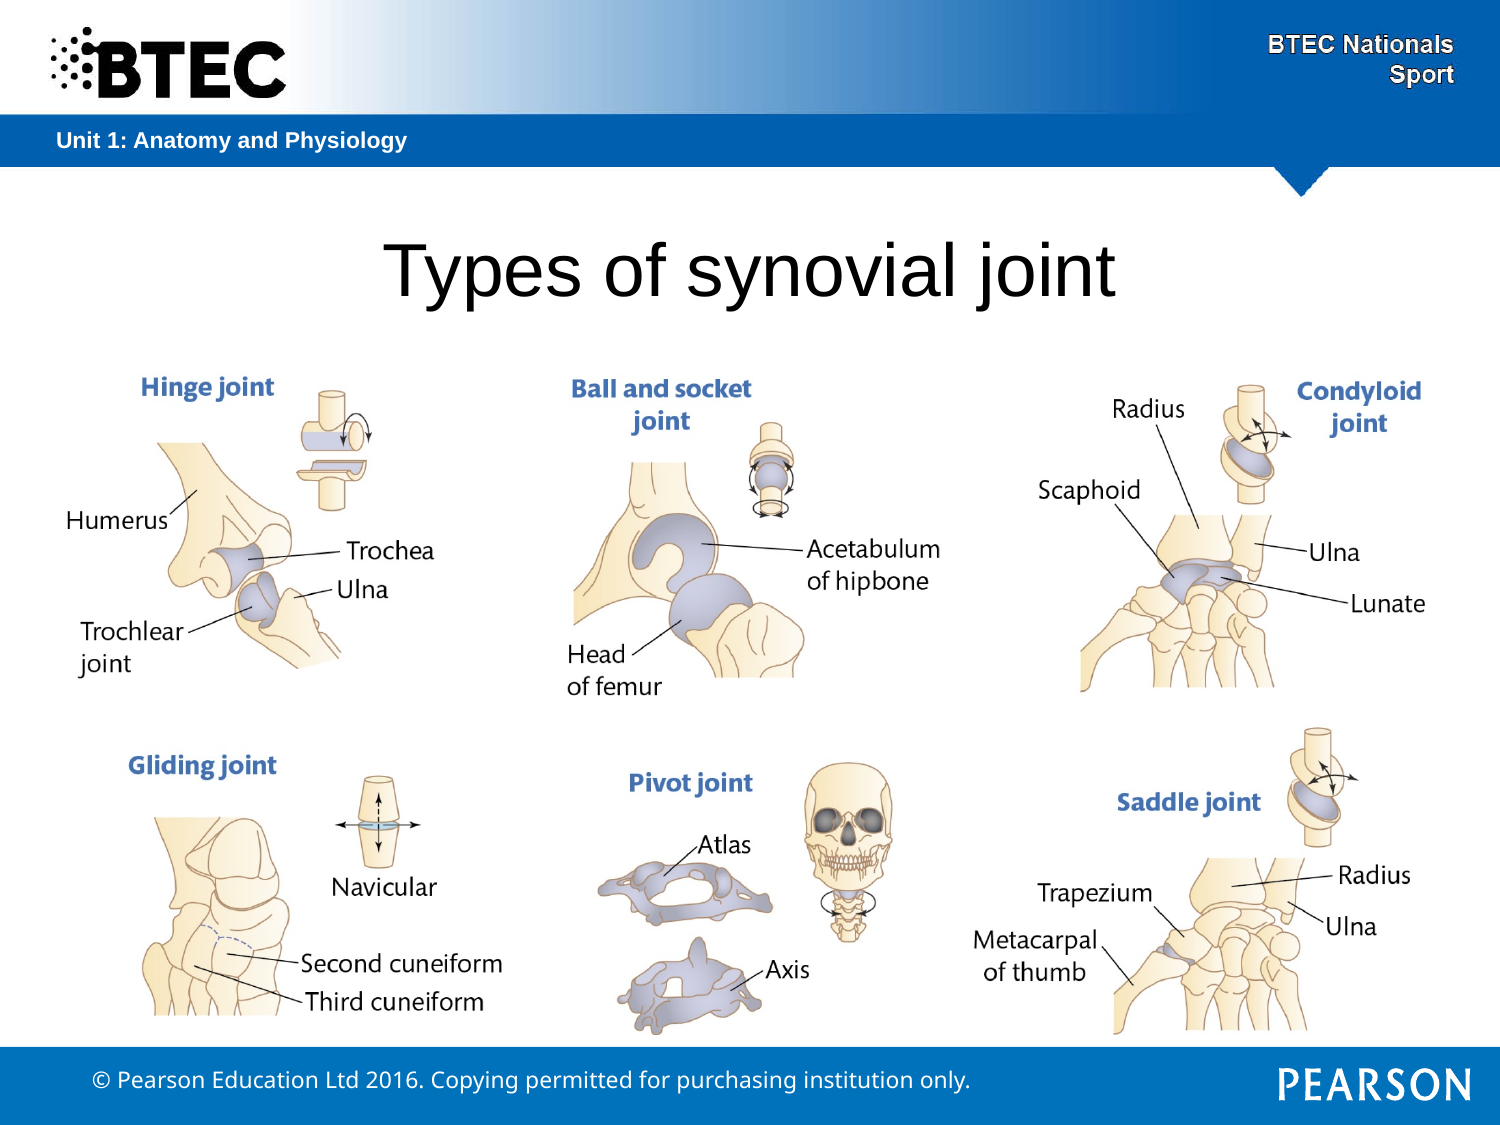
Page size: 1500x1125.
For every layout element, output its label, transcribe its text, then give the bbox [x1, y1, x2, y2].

footer © Pearson Education Ltd 2016. Copying permitted for purchasing institution only. [76, 1058, 1211, 1106]
picture [0, 0, 1500, 238]
title Types of synovial joint [75, 196, 1425, 338]
picture [65, 373, 1426, 1036]
